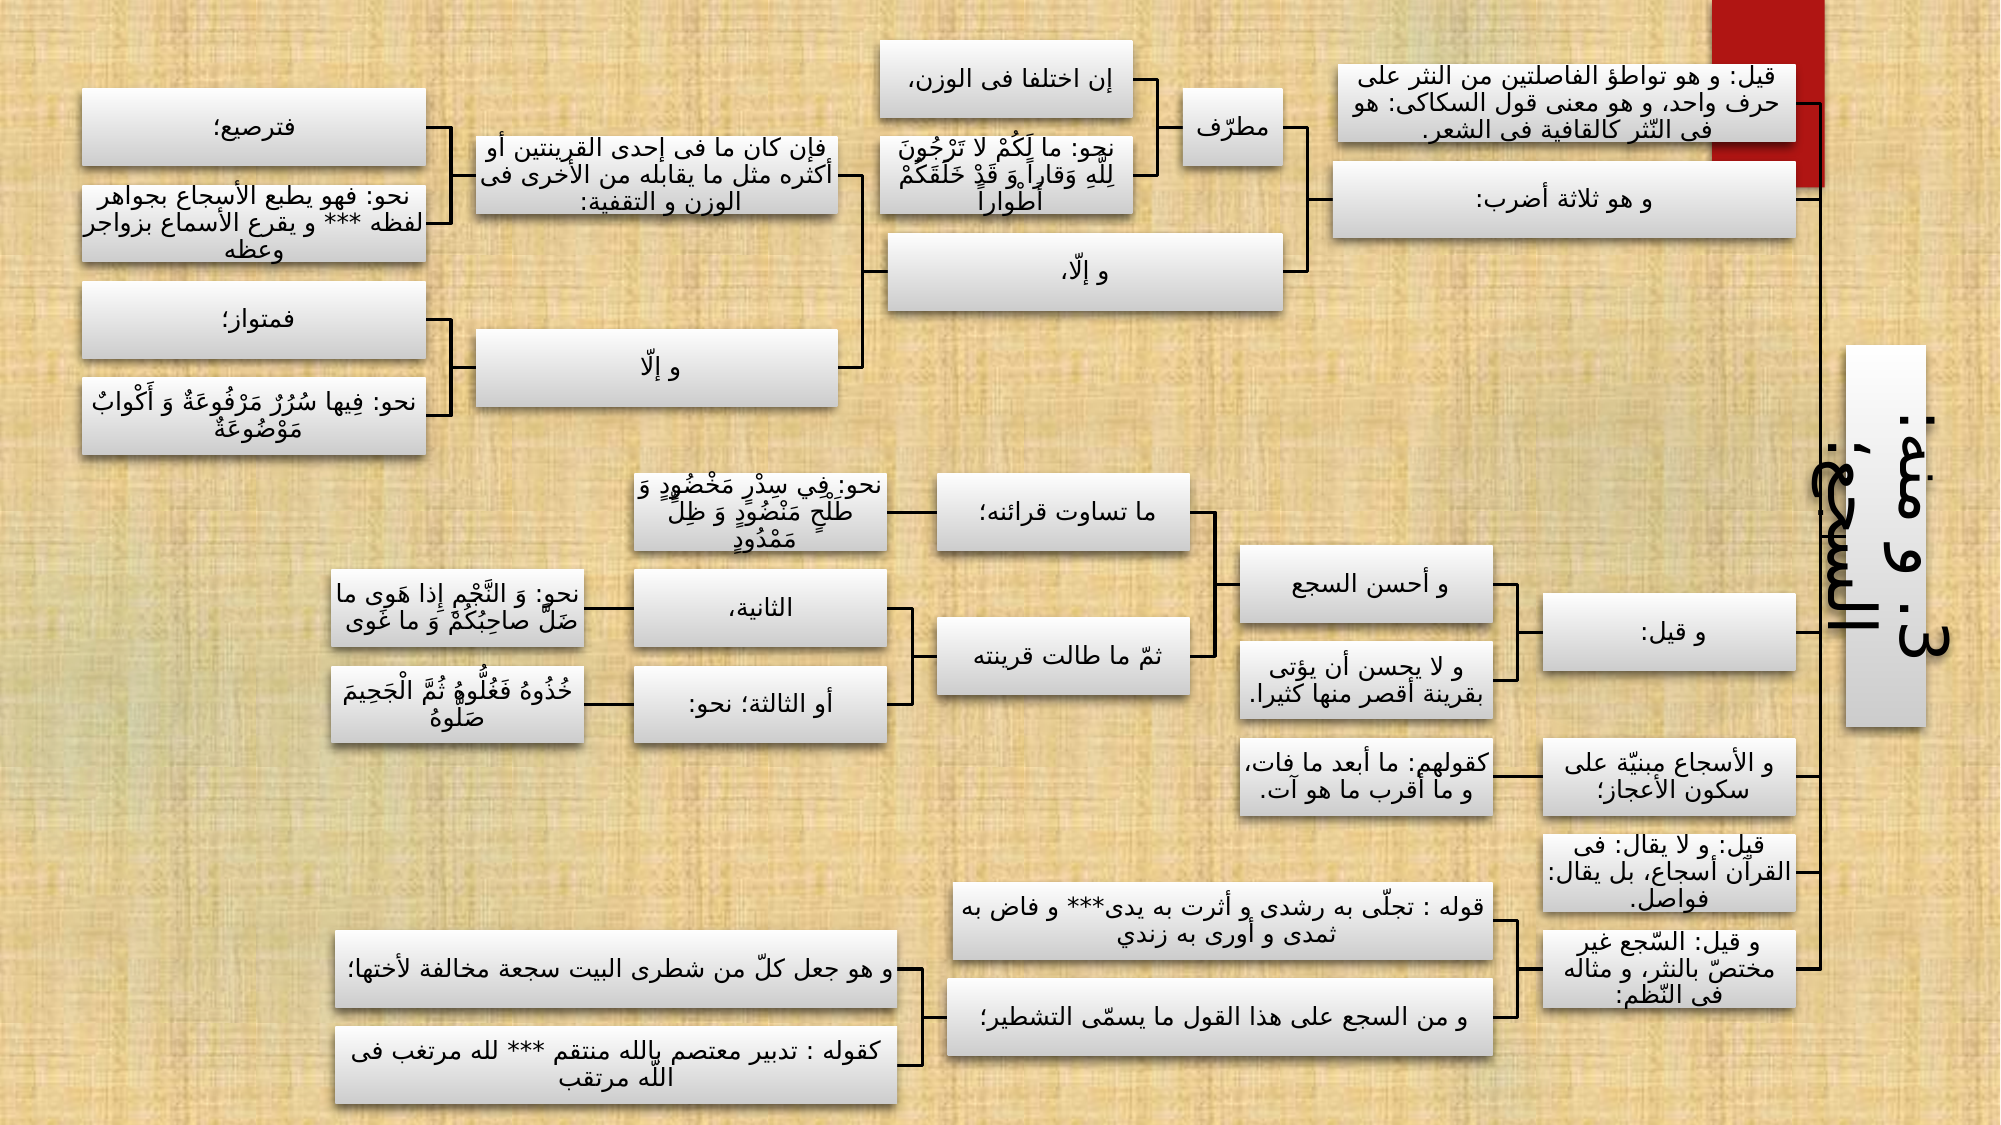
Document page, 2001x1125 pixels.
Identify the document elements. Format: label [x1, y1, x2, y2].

list [44, 39, 1964, 1105]
picture [0, 0, 2001, 1125]
